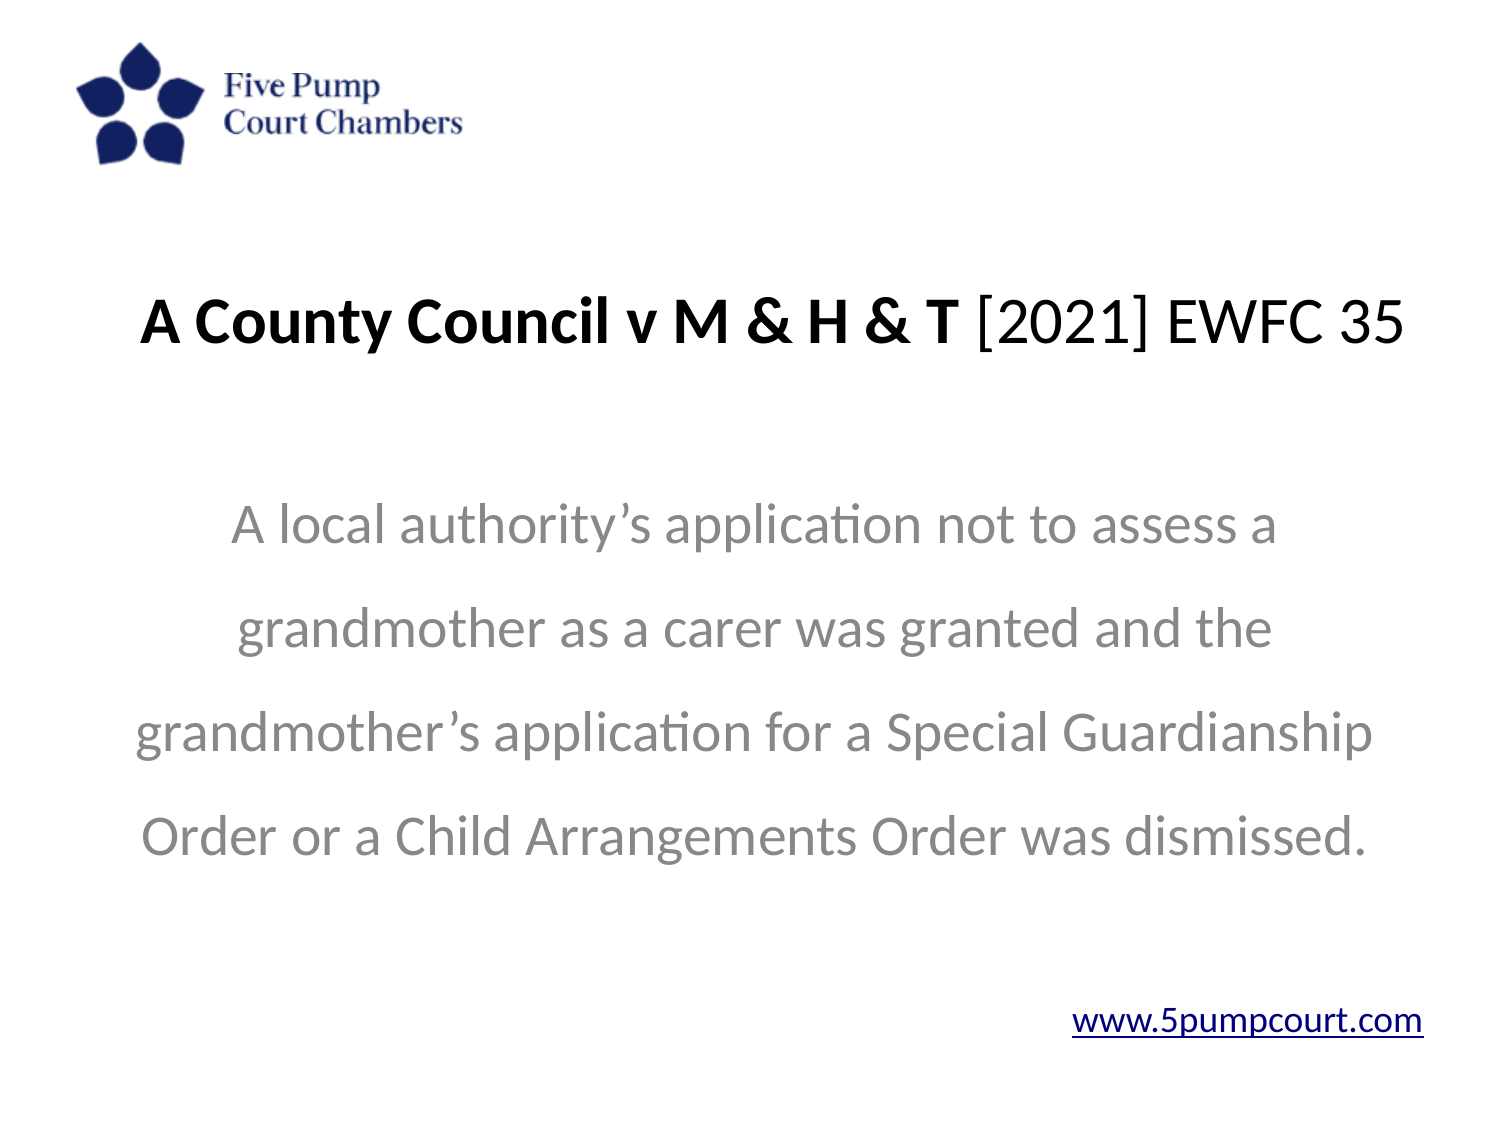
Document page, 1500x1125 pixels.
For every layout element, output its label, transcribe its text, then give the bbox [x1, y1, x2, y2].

title A County Council v M & H & T [2021] EWFC 35 [123, 195, 1424, 438]
picture [76, 42, 207, 167]
list A local authority’s application not to assess a grandmother as a carer was granted and the grandmother’s application for a Special Guardianship Order or a Child Arrangements Order was dismissed. [123, 443, 1389, 977]
picture [224, 73, 464, 136]
text_box www.5pumpcourt.com [1064, 987, 1440, 1048]
